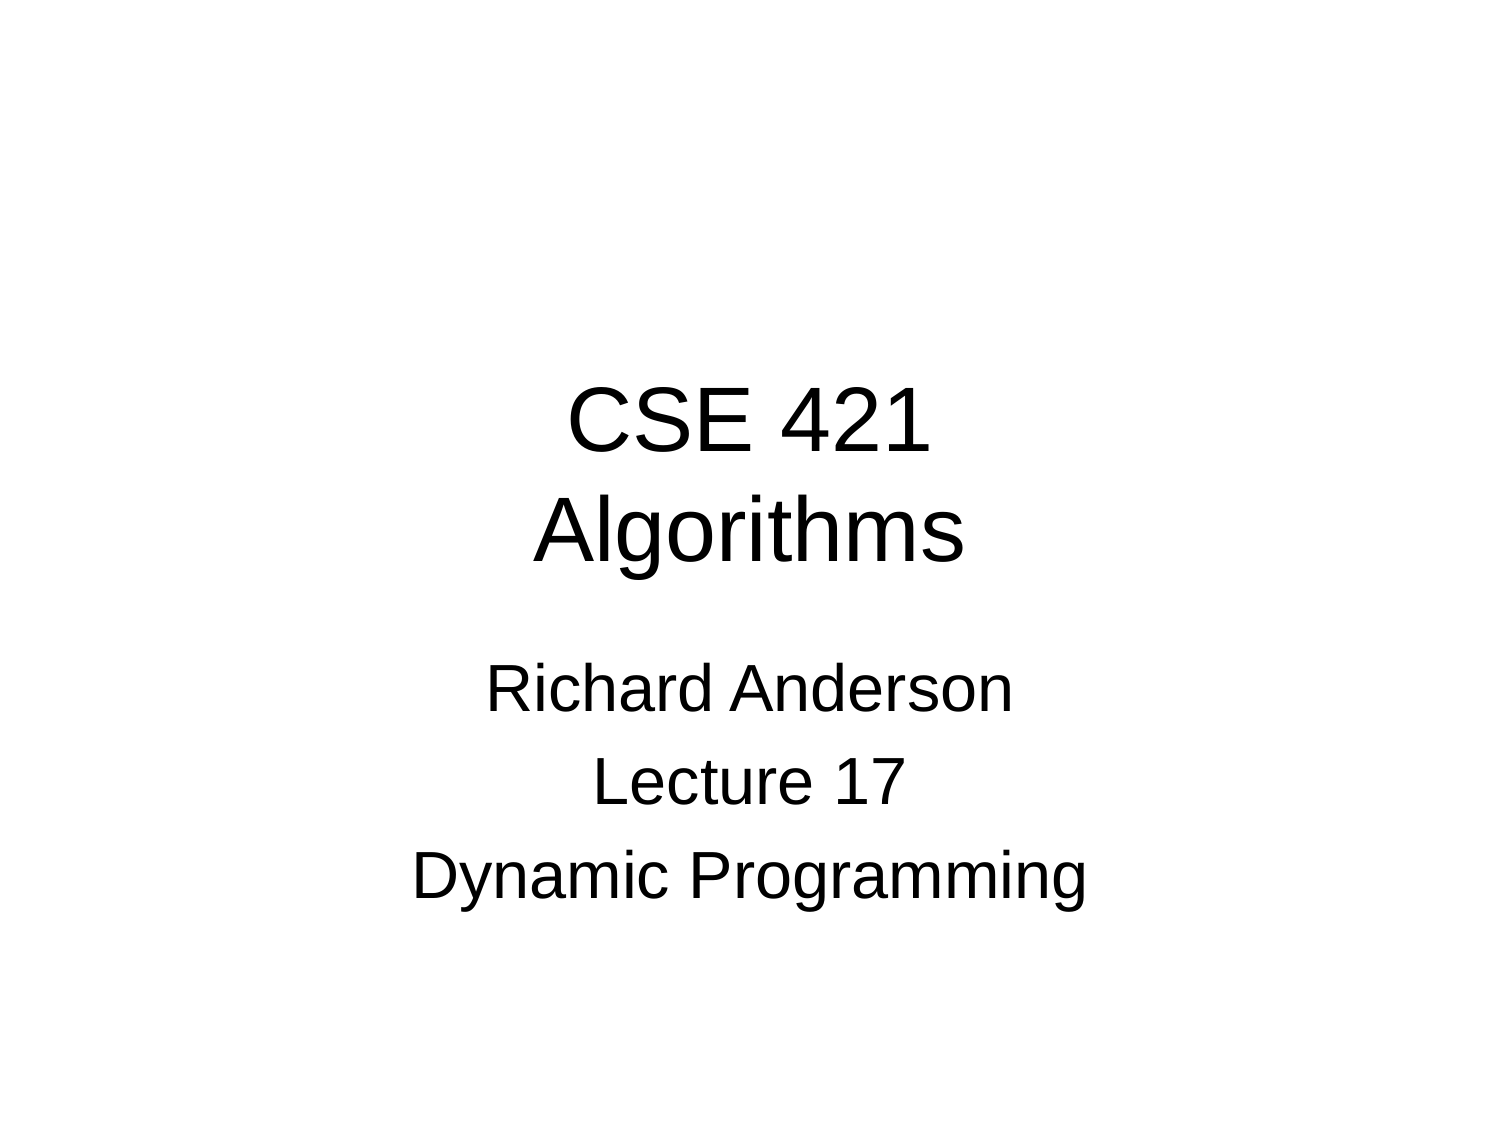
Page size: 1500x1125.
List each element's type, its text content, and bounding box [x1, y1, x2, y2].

title CSE 421 Algorithms [112, 349, 1388, 591]
subtitle Richard Anderson Lecture 17 Dynamic Programming [225, 637, 1275, 925]
